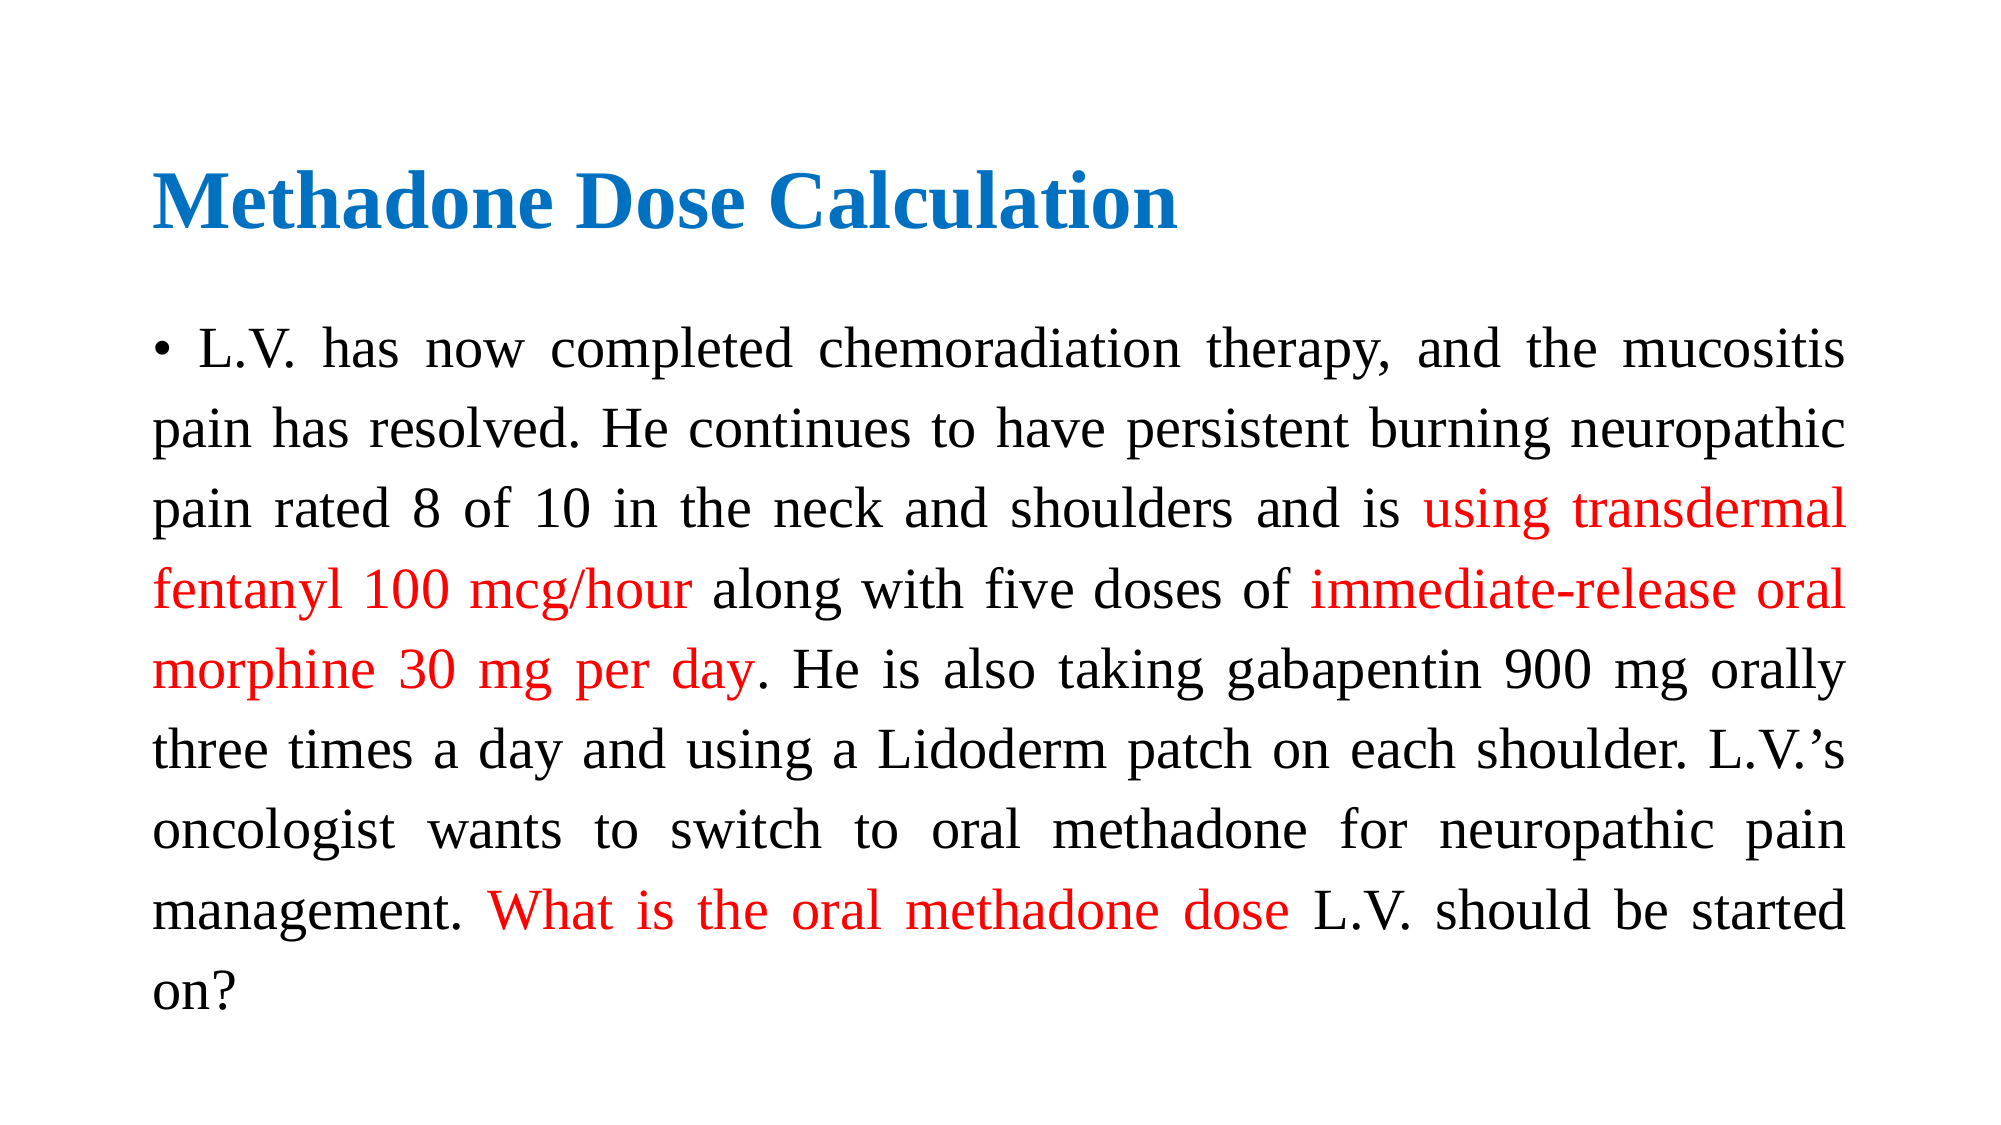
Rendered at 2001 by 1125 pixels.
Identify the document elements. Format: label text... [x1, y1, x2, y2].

title Methadone Dose Calculation [137, 84, 1863, 290]
list • L.V. has now completed chemoradiation therapy, and the mucositis pain has resolved. He continues to have persistent burning neuropathic pain rated 8 of 10 in the neck and shoulders and is using transdermal fentanyl 100 mcg/hour along with five doses of immediate-release oral morphine 30 mg per day. He is also taking gabapentin 900 mg orally three times a day and using a Lidoderm patch on each shoulder. L.V.’s oncologist wants to switch to oral methadone for neuropathic pain management. What is the oral methadone dose L.V. should be started on? [137, 290, 1863, 1125]
